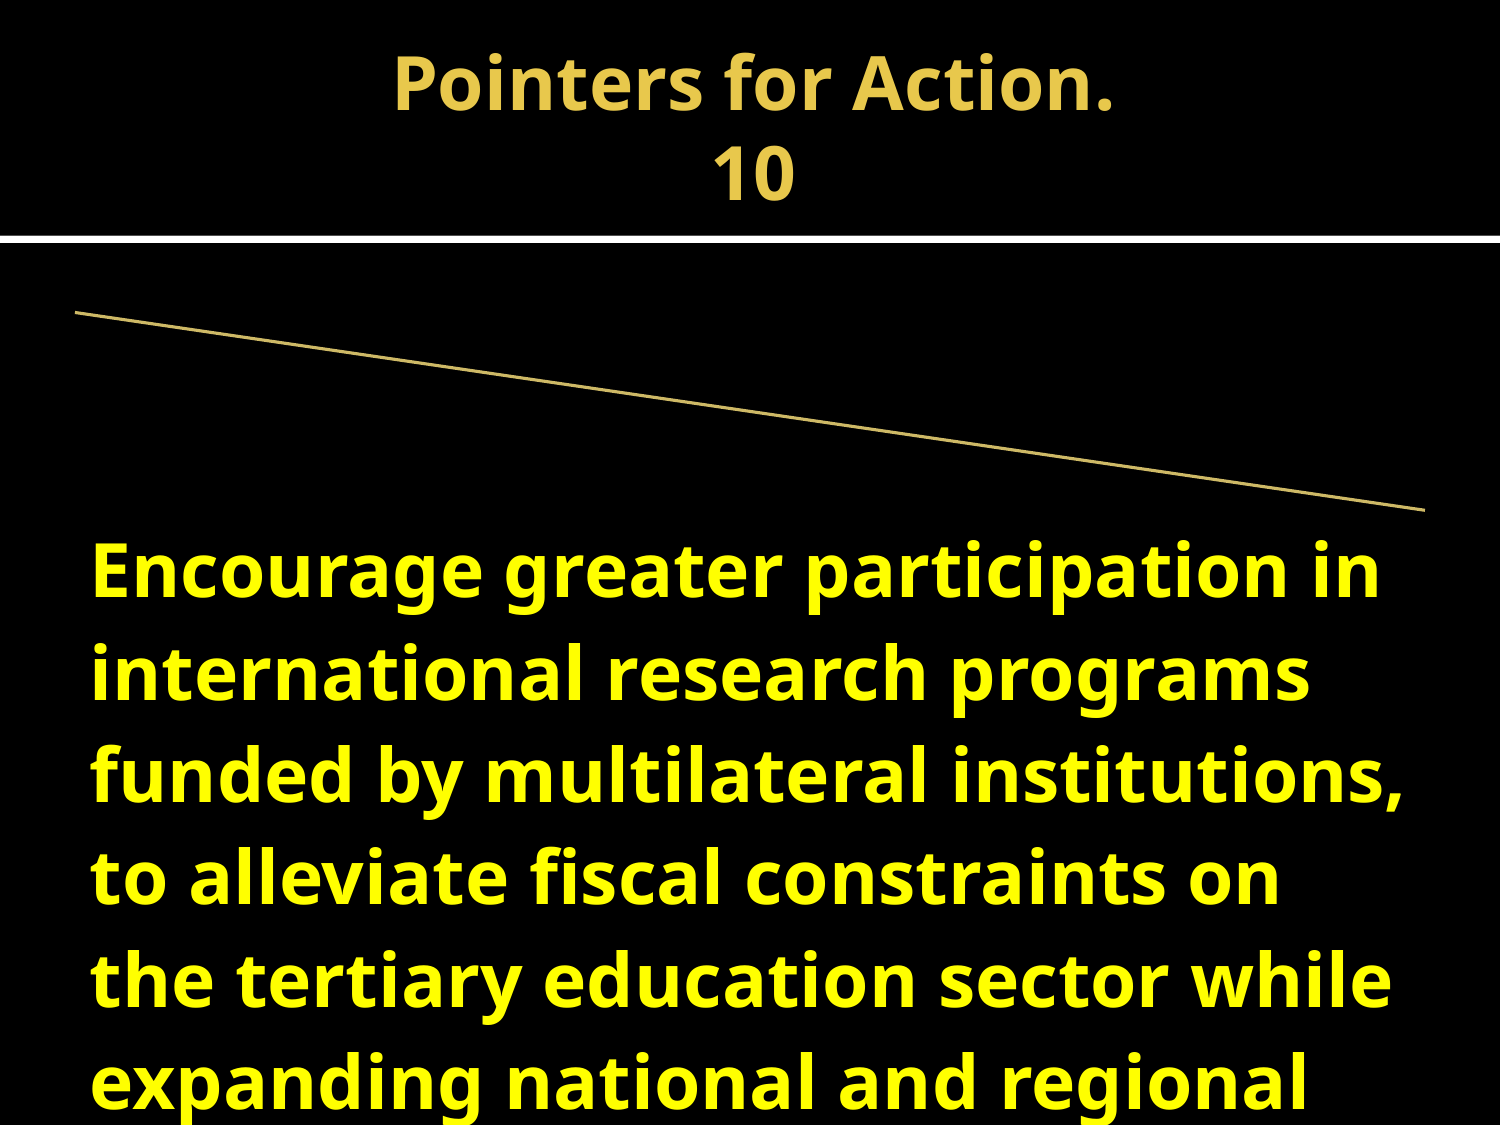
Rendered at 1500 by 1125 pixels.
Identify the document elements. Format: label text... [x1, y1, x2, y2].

title Pointers for Action. 10 [75, 31, 1425, 219]
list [74, 312, 1426, 709]
